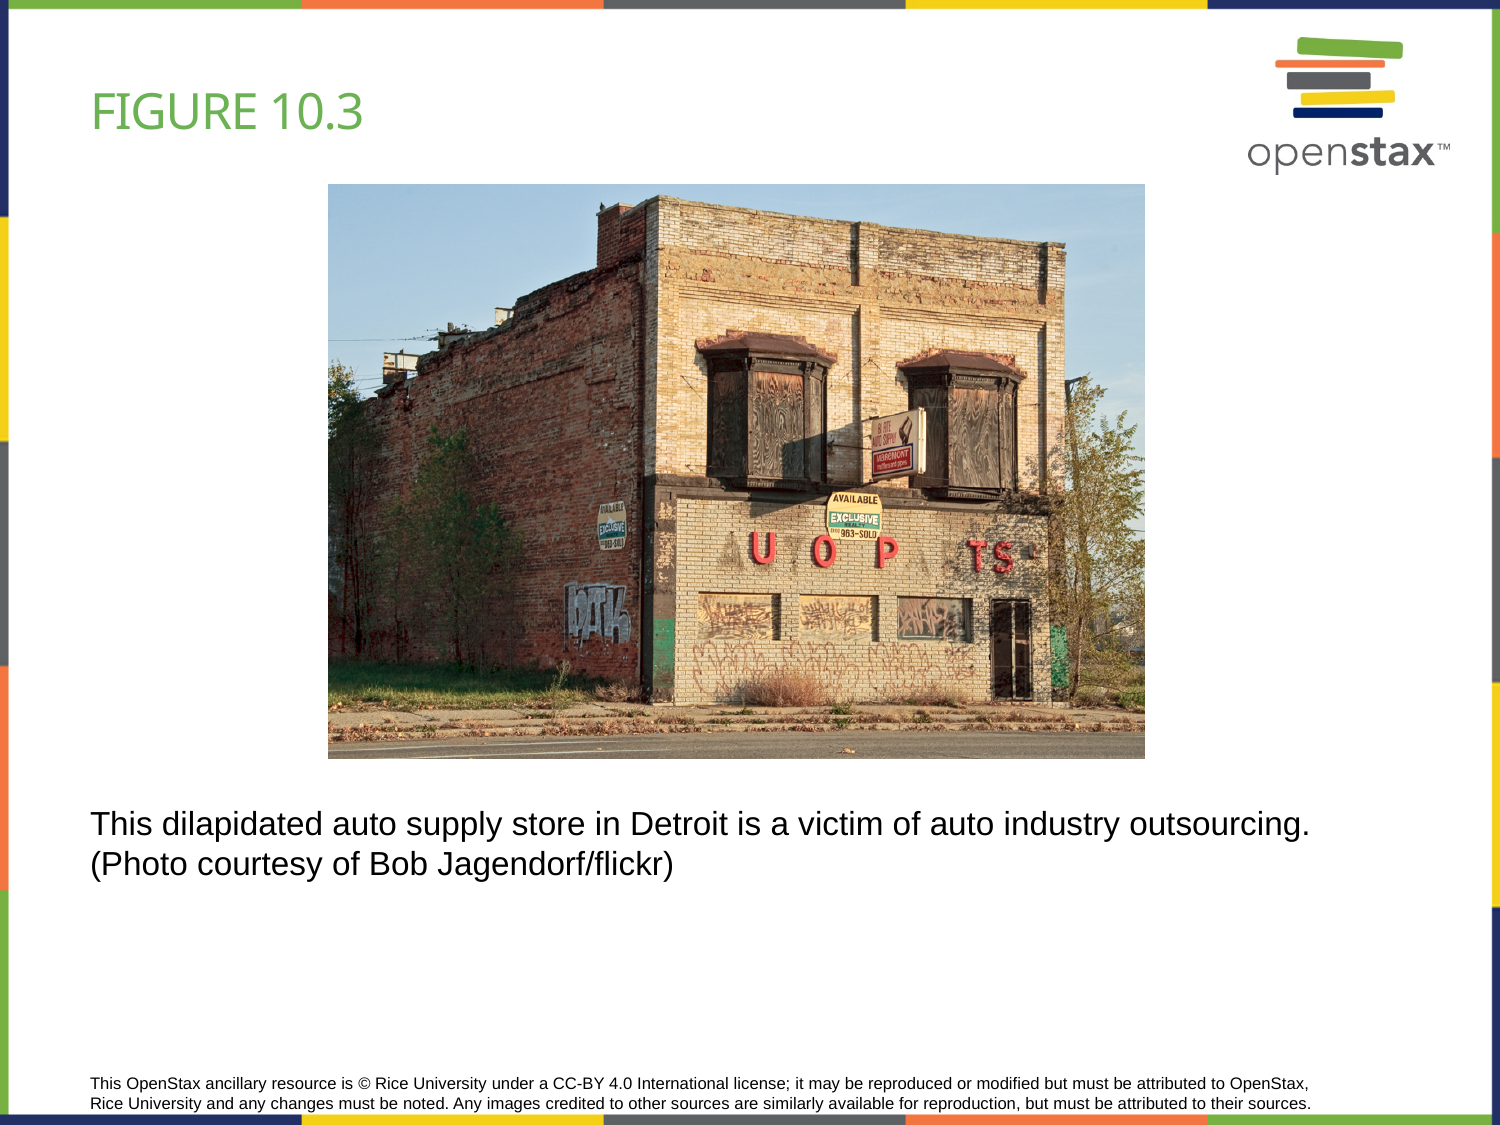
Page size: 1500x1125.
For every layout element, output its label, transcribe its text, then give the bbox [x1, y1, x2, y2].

footer This OpenStax ancillary resource is © Rice University under a CC-BY 4.0 International license; it may be reproduced or modified but must be attributed to OpenStax, Rice University and any changes must be noted. Any images credited to other sources are similarly available for reproduction, but must be attributed to their sources. [75, 1065, 1349, 1112]
picture [0, 0, 1500, 1125]
title Figure 10.3 [75, 39, 1246, 148]
list This dilapidated auto supply store in Detroit is a victim of auto industry outsourcing. (Photo courtesy of Bob Jagendorf/flickr) [74, 794, 1398, 987]
